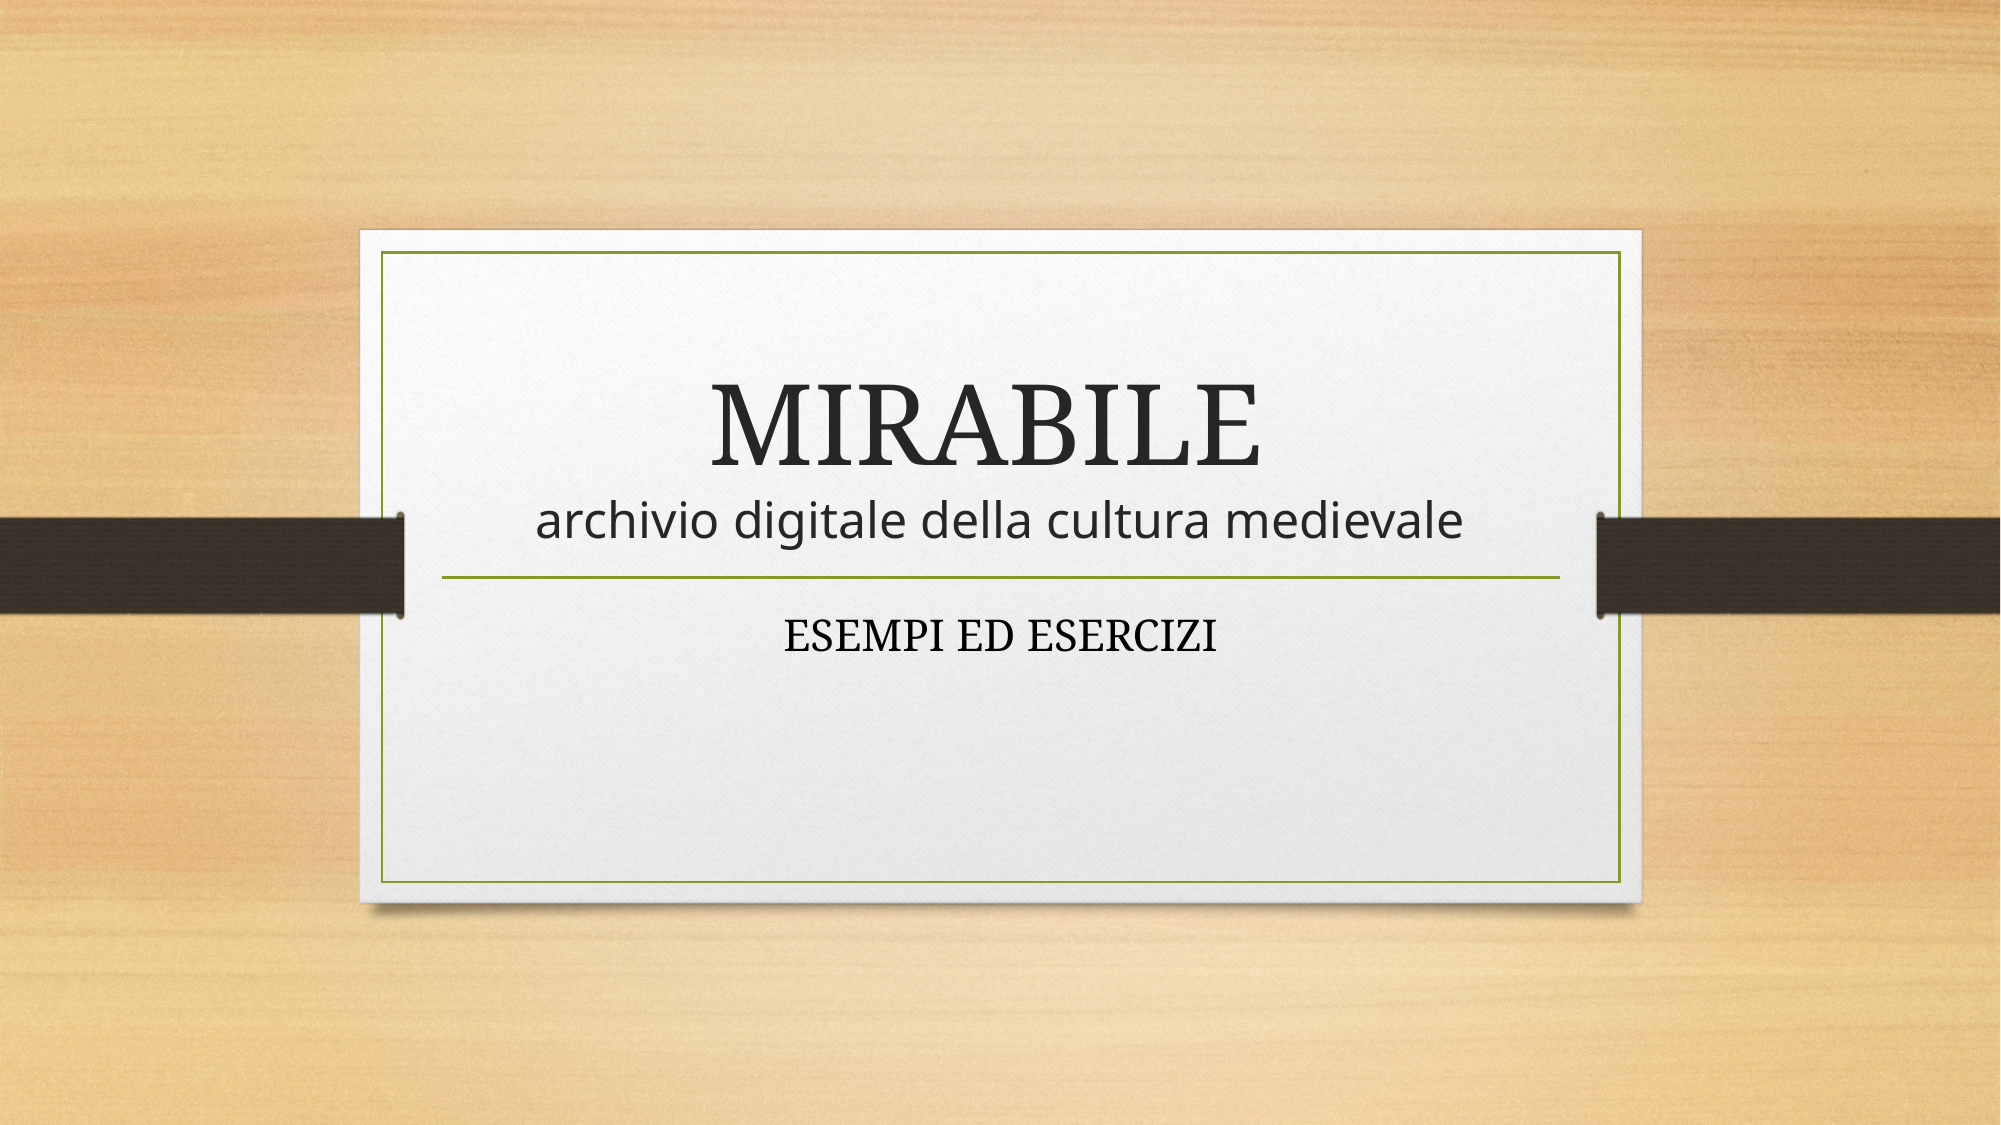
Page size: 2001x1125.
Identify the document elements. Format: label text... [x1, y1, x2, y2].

subtitle ESEMPI ED ESERCIZI [441, 600, 1560, 817]
picture [0, 0, 2001, 1125]
title MIRABILE archivio digitale della cultura medievale [441, 306, 1560, 556]
